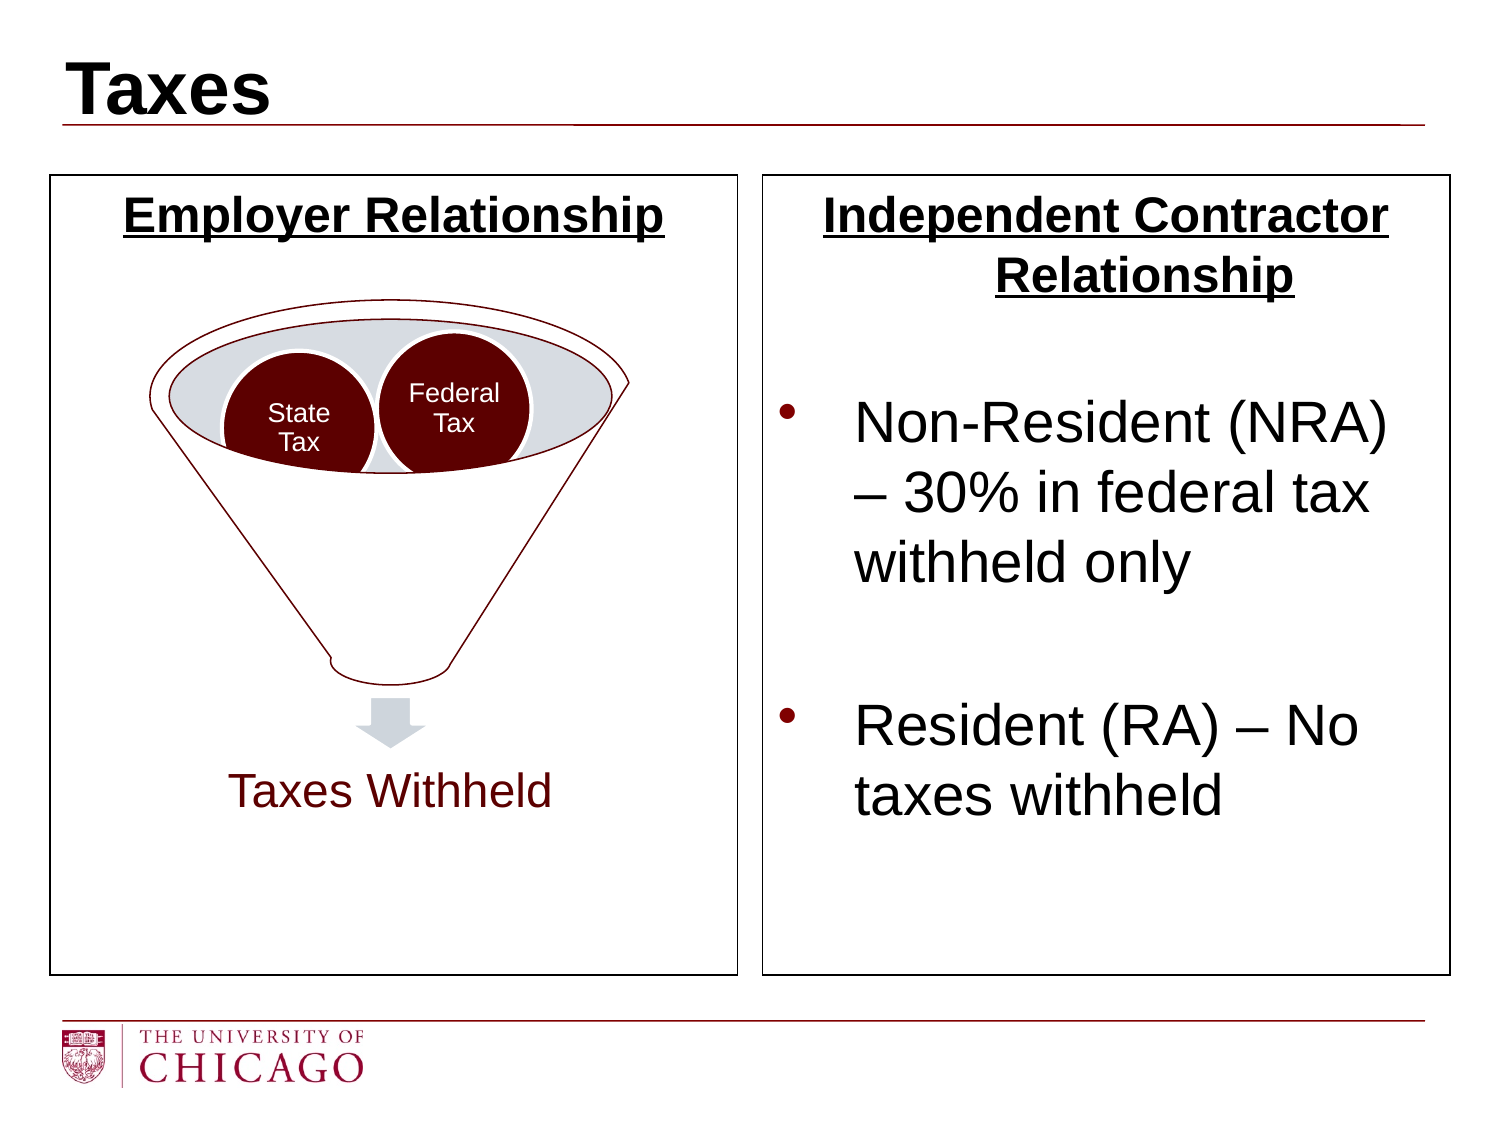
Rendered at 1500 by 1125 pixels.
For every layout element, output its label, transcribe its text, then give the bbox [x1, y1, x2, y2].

list Employer Relationship [49, 174, 738, 976]
title Taxes [49, 49, 1363, 138]
picture [62, 1024, 363, 1088]
list Independent Contractor Relationship Non-Resident (NRA) – 30% in federal tax withheld only Resident (RA) – No taxes withheld [762, 174, 1451, 976]
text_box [149, 299, 632, 844]
